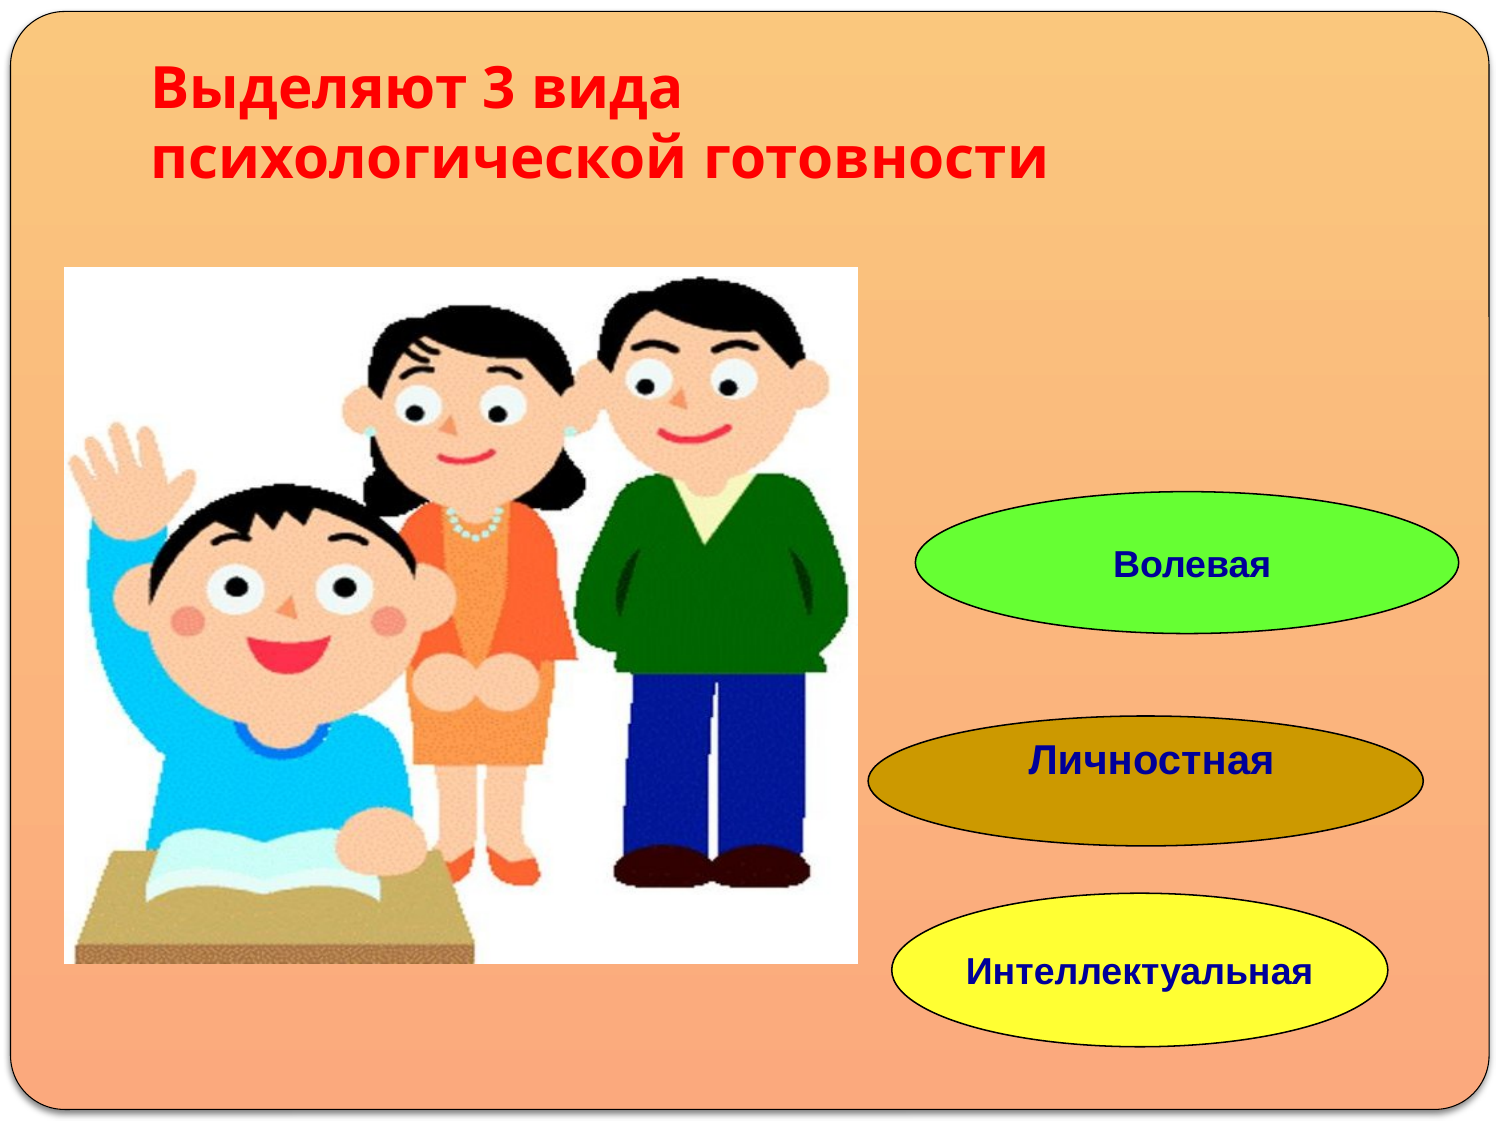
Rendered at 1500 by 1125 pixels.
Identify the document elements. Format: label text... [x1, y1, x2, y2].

text_box Личностная [868, 715, 1424, 846]
text_box Интеллектуальная [891, 893, 1388, 1047]
text_box Волевая [915, 491, 1459, 634]
picture [64, 266, 858, 964]
text_box Выделяют 3 вида психологической готовности [135, 42, 1125, 198]
